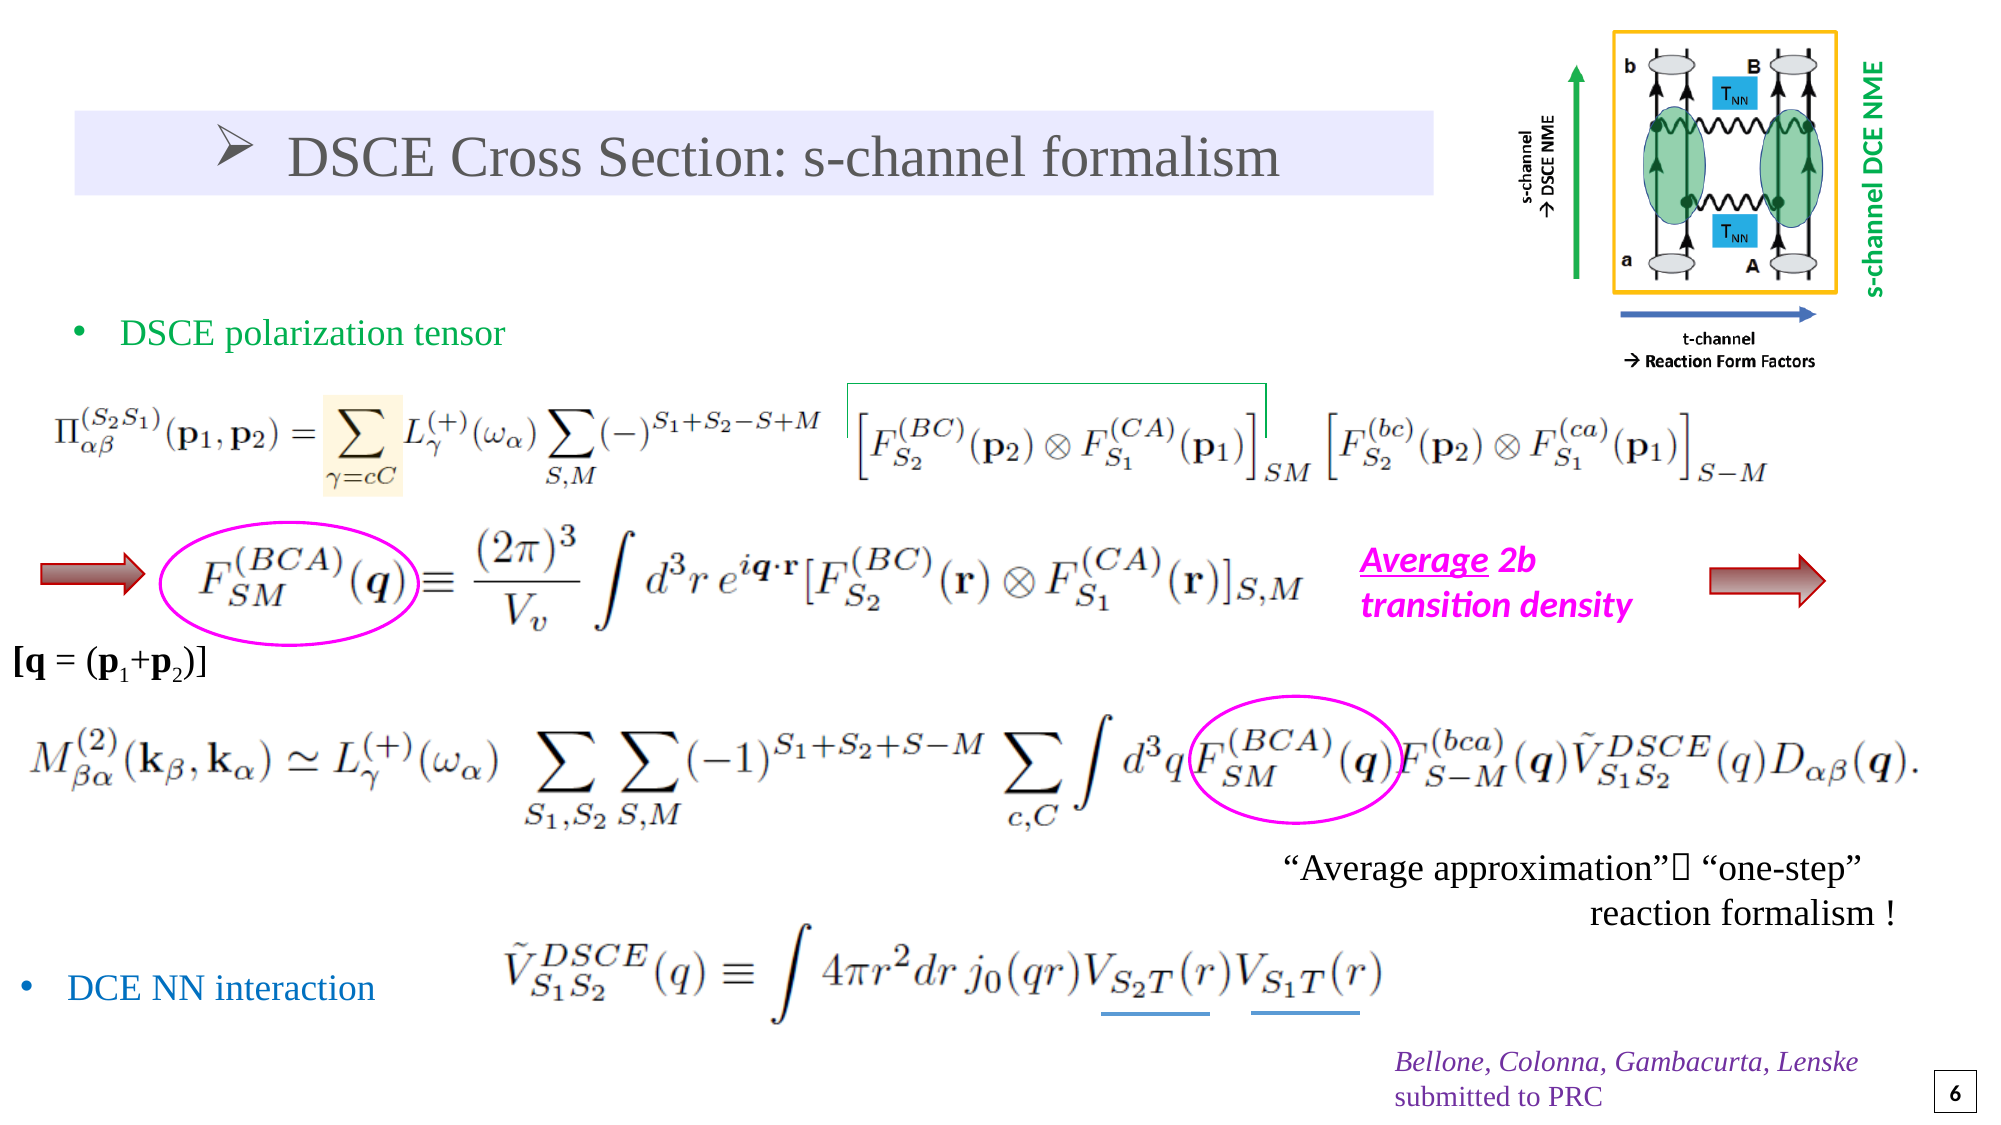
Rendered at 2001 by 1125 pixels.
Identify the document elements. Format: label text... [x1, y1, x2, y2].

text_box Bellone, Colonna, Gambacurta, Lenske submitted to PRC [1379, 1034, 1889, 1120]
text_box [485, 908, 1384, 1031]
text_box [217, 636, 362, 647]
text_box “Average approximation” “one-step” reaction formalism ! [1160, 835, 1986, 941]
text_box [1505, 0, 1897, 386]
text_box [37, 389, 1775, 507]
text_box DSCE polarization tensor [58, 300, 1037, 361]
text_box [847, 383, 1267, 389]
text_box [159, 559, 169, 608]
text_box Average 2b transition density [1345, 527, 1648, 633]
text_box DSCE Cross Section: s-channel formalism [74, 110, 1434, 196]
text_box [40, 551, 146, 597]
text_box [q = (p1+p2)] [0, 627, 223, 694]
text_box 6 [1934, 1070, 1977, 1113]
picture [169, 498, 1319, 636]
text_box [1709, 553, 1827, 609]
text_box [1225, 695, 1367, 711]
text_box DCE NN interaction [5, 820, 1160, 1016]
picture [18, 702, 1969, 841]
